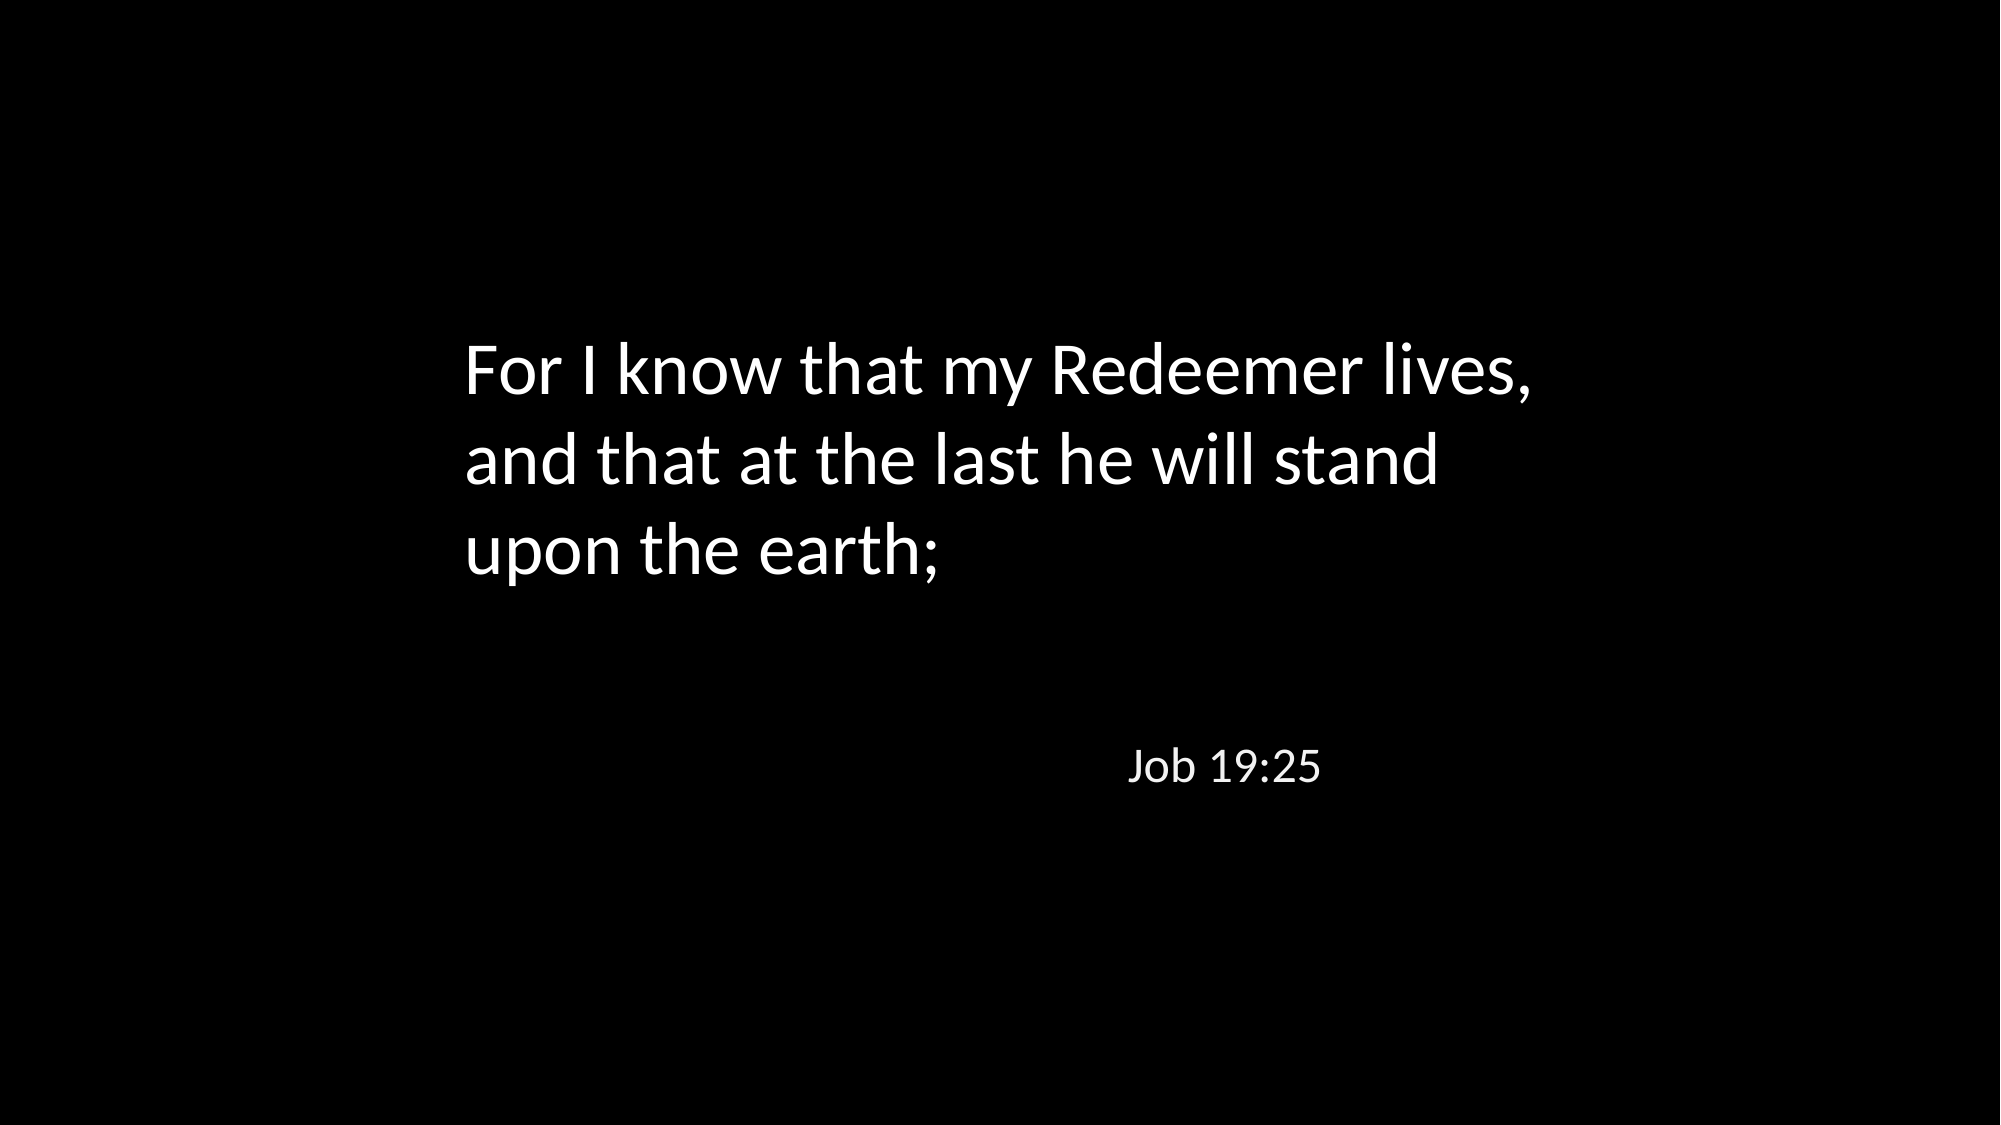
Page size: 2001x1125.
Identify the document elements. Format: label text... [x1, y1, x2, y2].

text_box For I know that my Redeemer lives, and that at the last he will stand upon the earth; [450, 312, 1613, 598]
text_box Job 19:25 [950, 724, 1500, 800]
